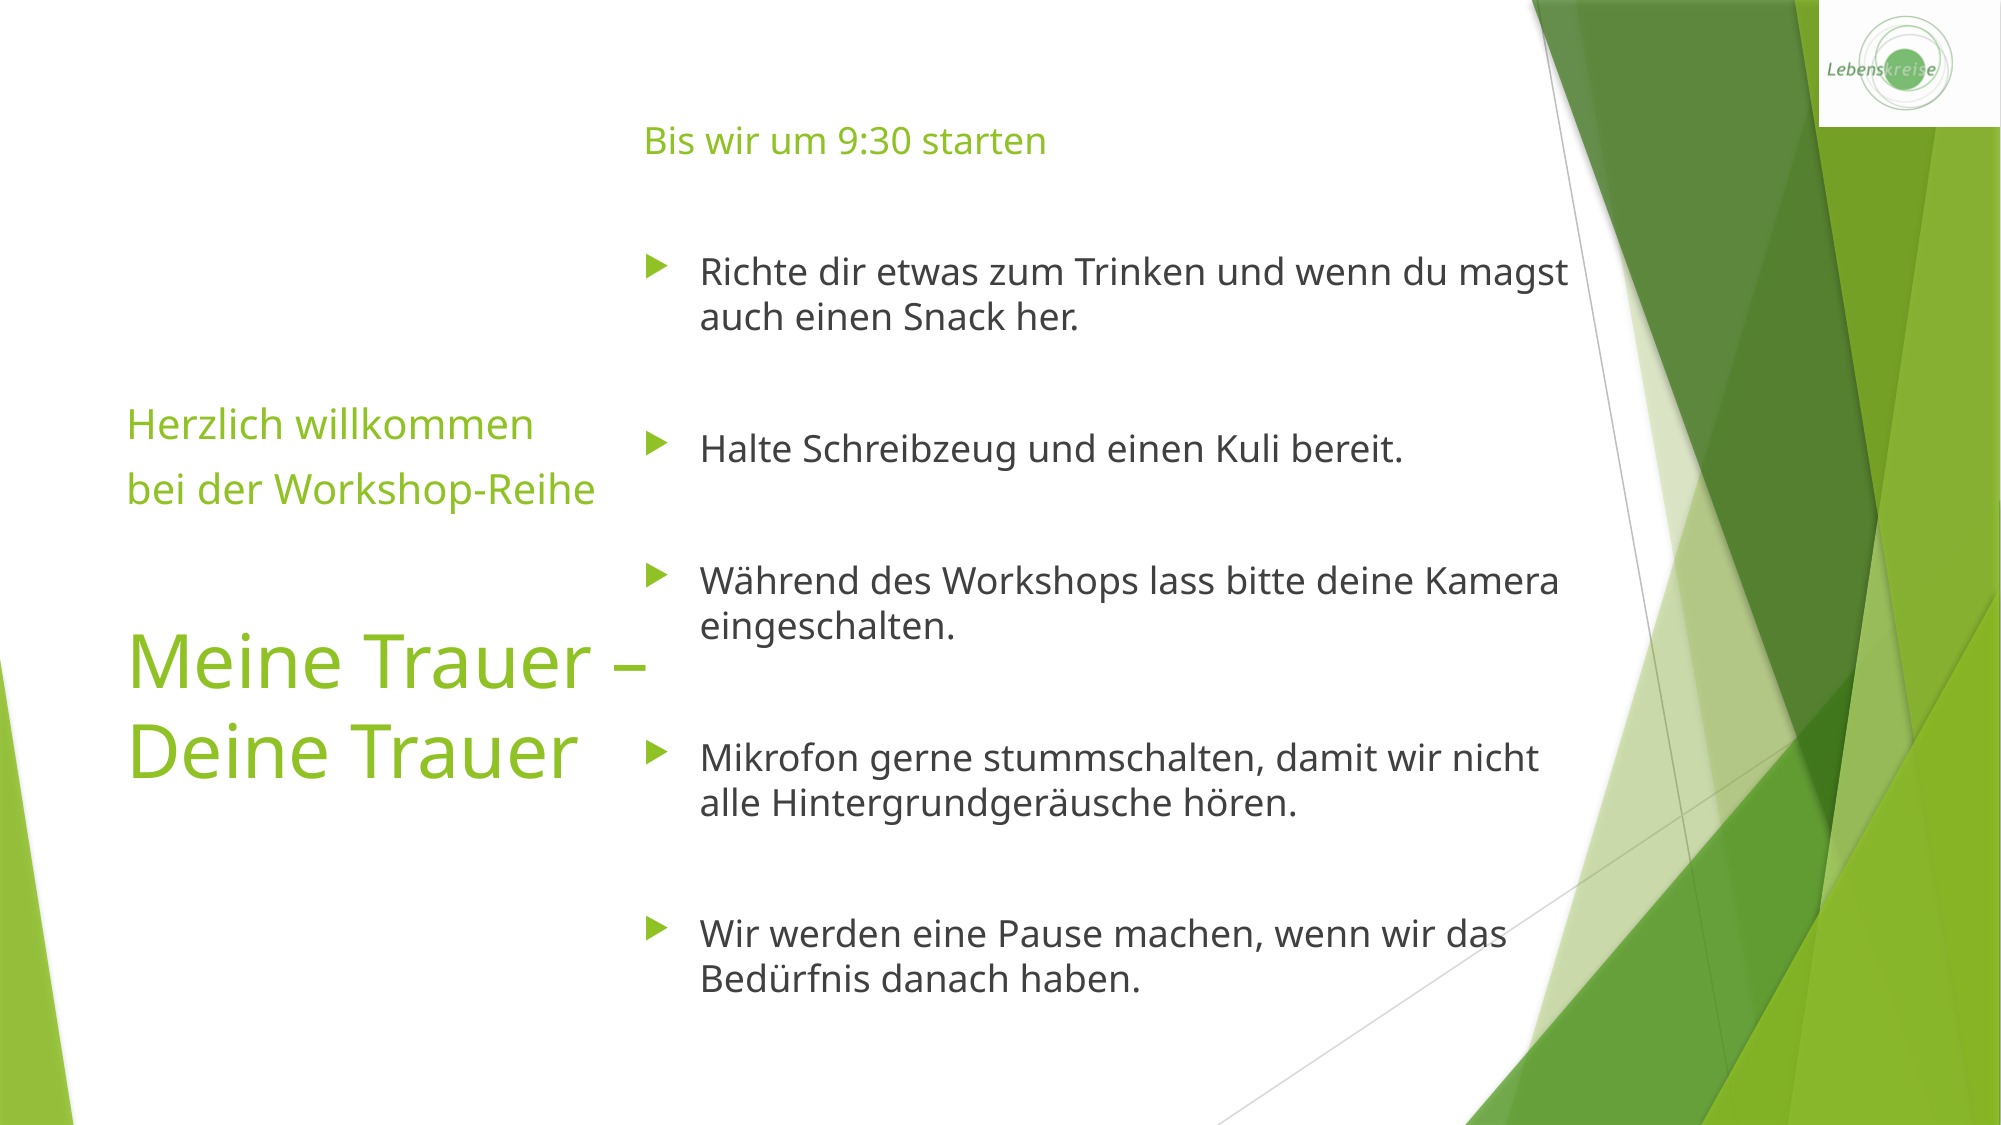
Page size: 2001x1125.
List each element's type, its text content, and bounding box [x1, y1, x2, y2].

list bei der Workshop-Reihe Meine Trauer – Deine Trauer [111, 455, 744, 880]
title Herzlich willkommen [111, 245, 628, 455]
list Bis wir um 9:30 starten Richte dir etwas zum Trinken und wenn du magst auch einen Snack her. Halte Schreibzeug und einen Kuli bereit. Während des Workshops lass bitte deine Kamera eingeschalten. Mikrofon gerne stummschalten, damit wir nicht alle Hintergrundgeräusche hören. Wir werden eine Pause machen, wenn wir das Bedürfnis danach haben. [628, 109, 1588, 1016]
picture [1819, 0, 2000, 128]
